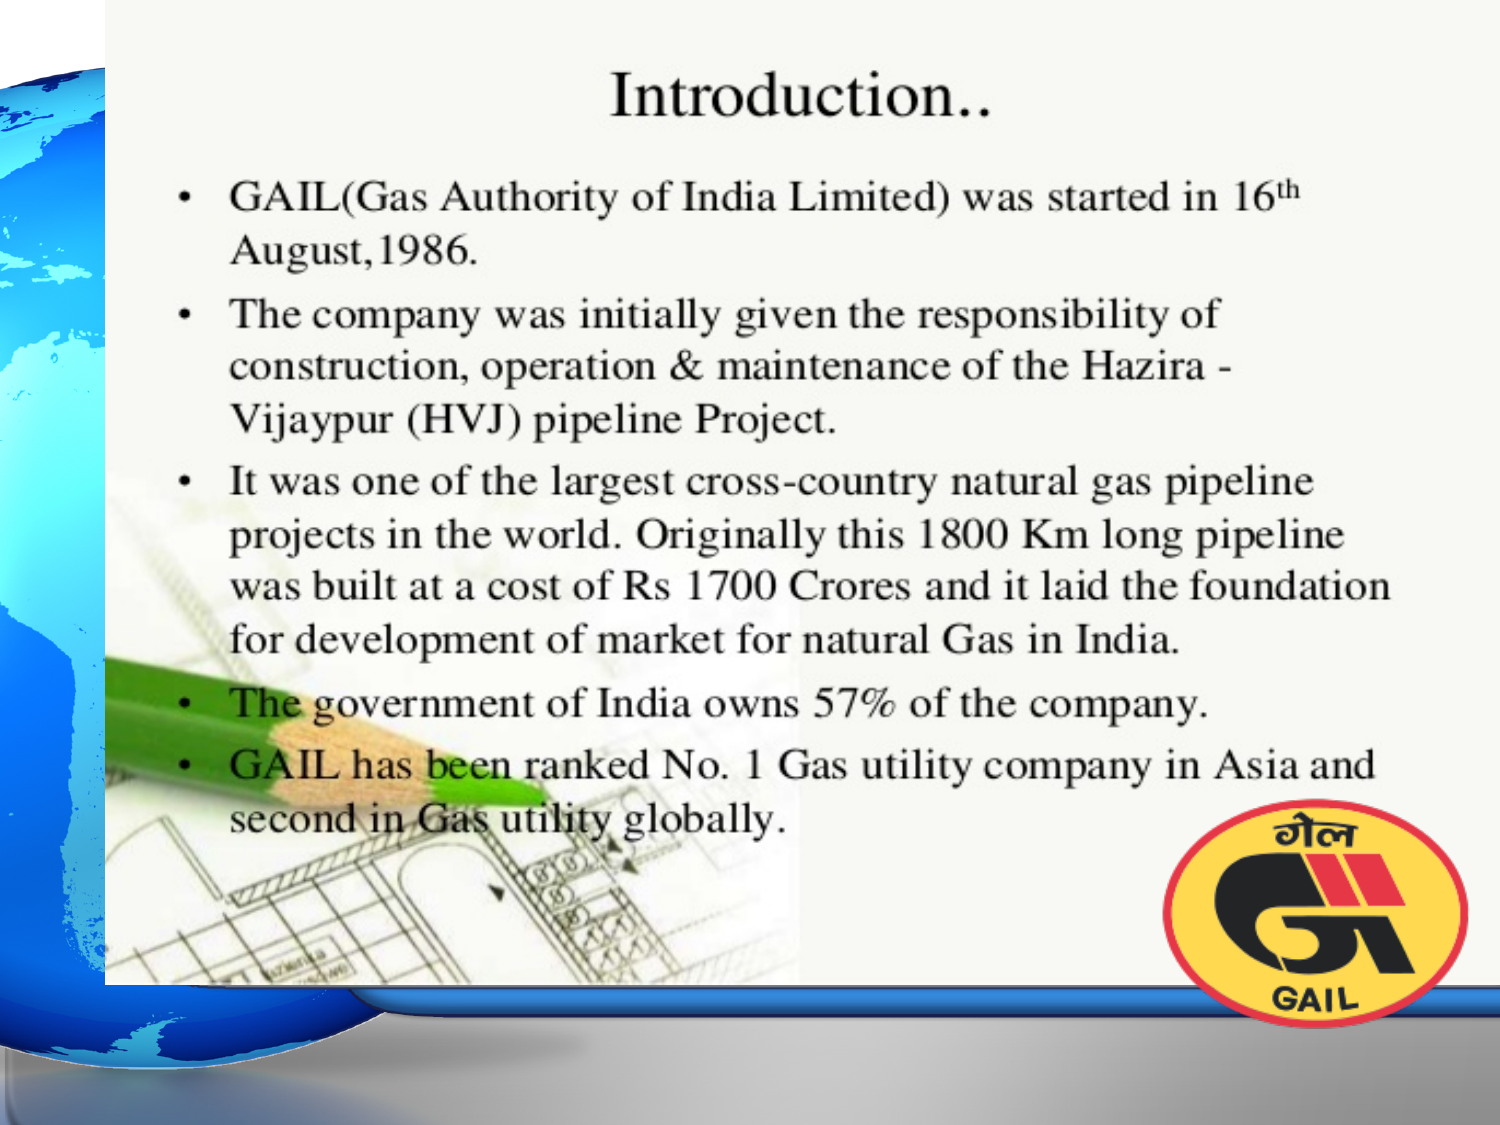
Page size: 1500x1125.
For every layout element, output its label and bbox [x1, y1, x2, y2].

list [104, 0, 1500, 985]
picture [1159, 796, 1474, 1032]
picture [0, 0, 1500, 1125]
